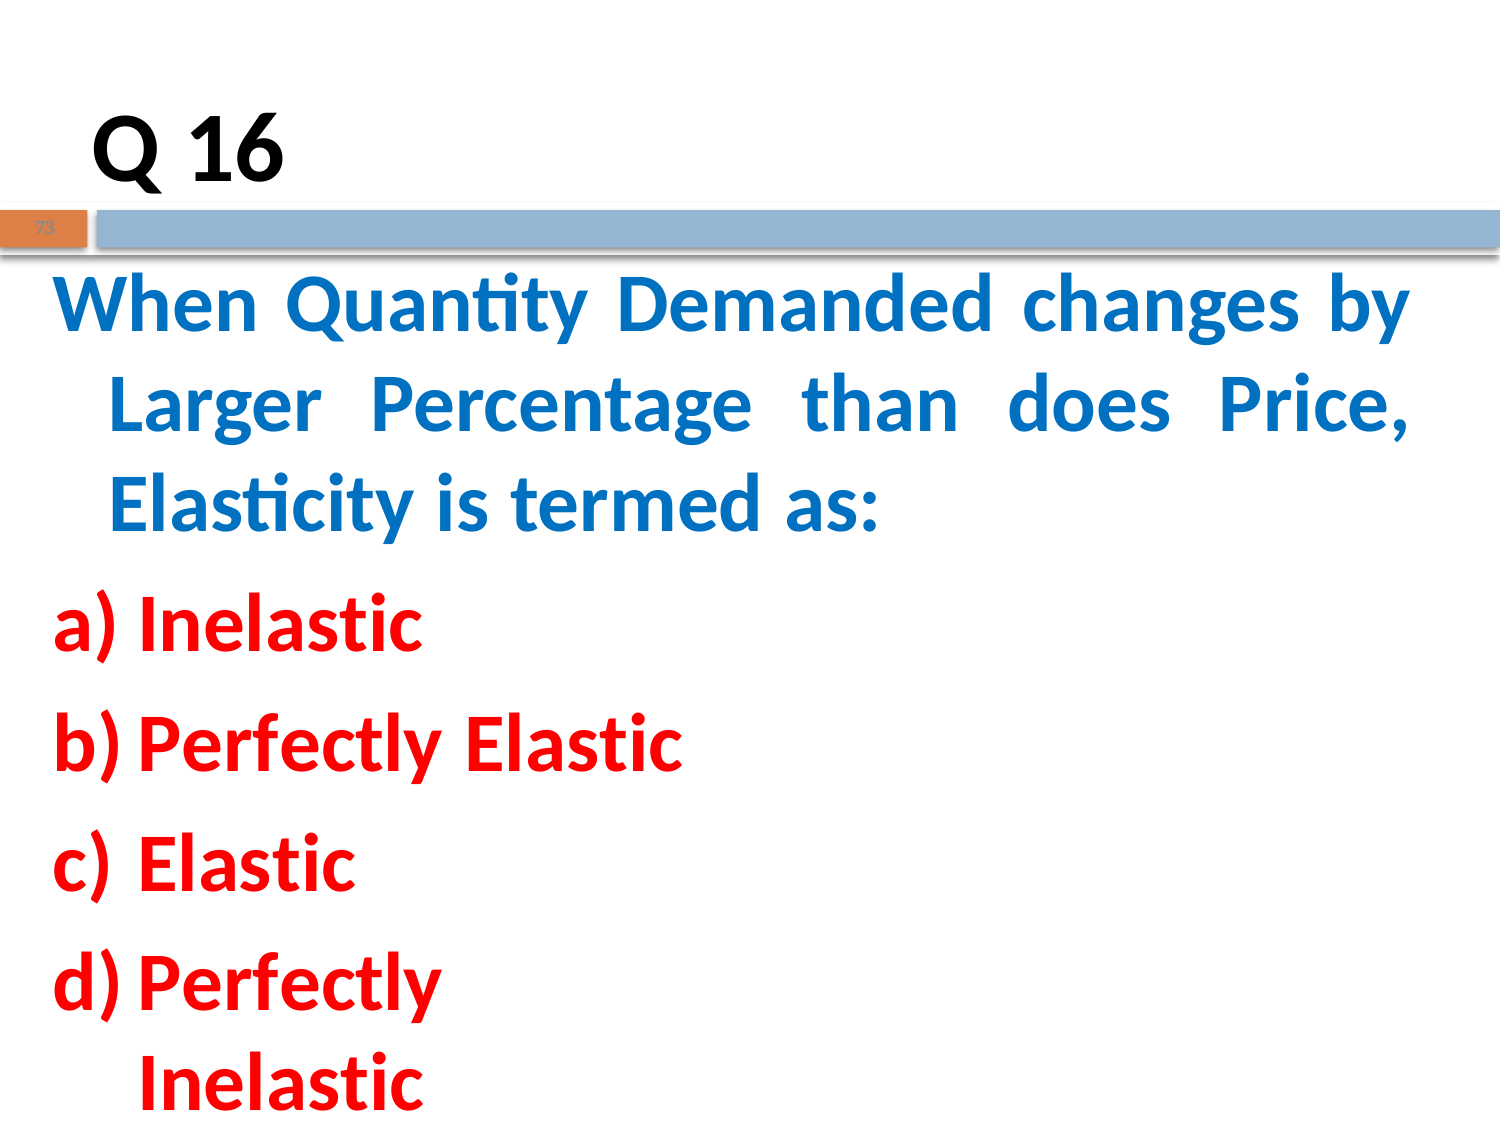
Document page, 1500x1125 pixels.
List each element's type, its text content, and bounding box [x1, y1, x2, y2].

text_box When Quantity Demanded changes by Larger Percentage than does Price, Elasticity is termed as: [50, 248, 1412, 549]
text_box Inelastic Perfectly Elastic Elastic Perfectly Inelastic [50, 567, 750, 1125]
text_box Q 16 [89, 80, 286, 201]
slide_number 73 [0, 208, 88, 249]
